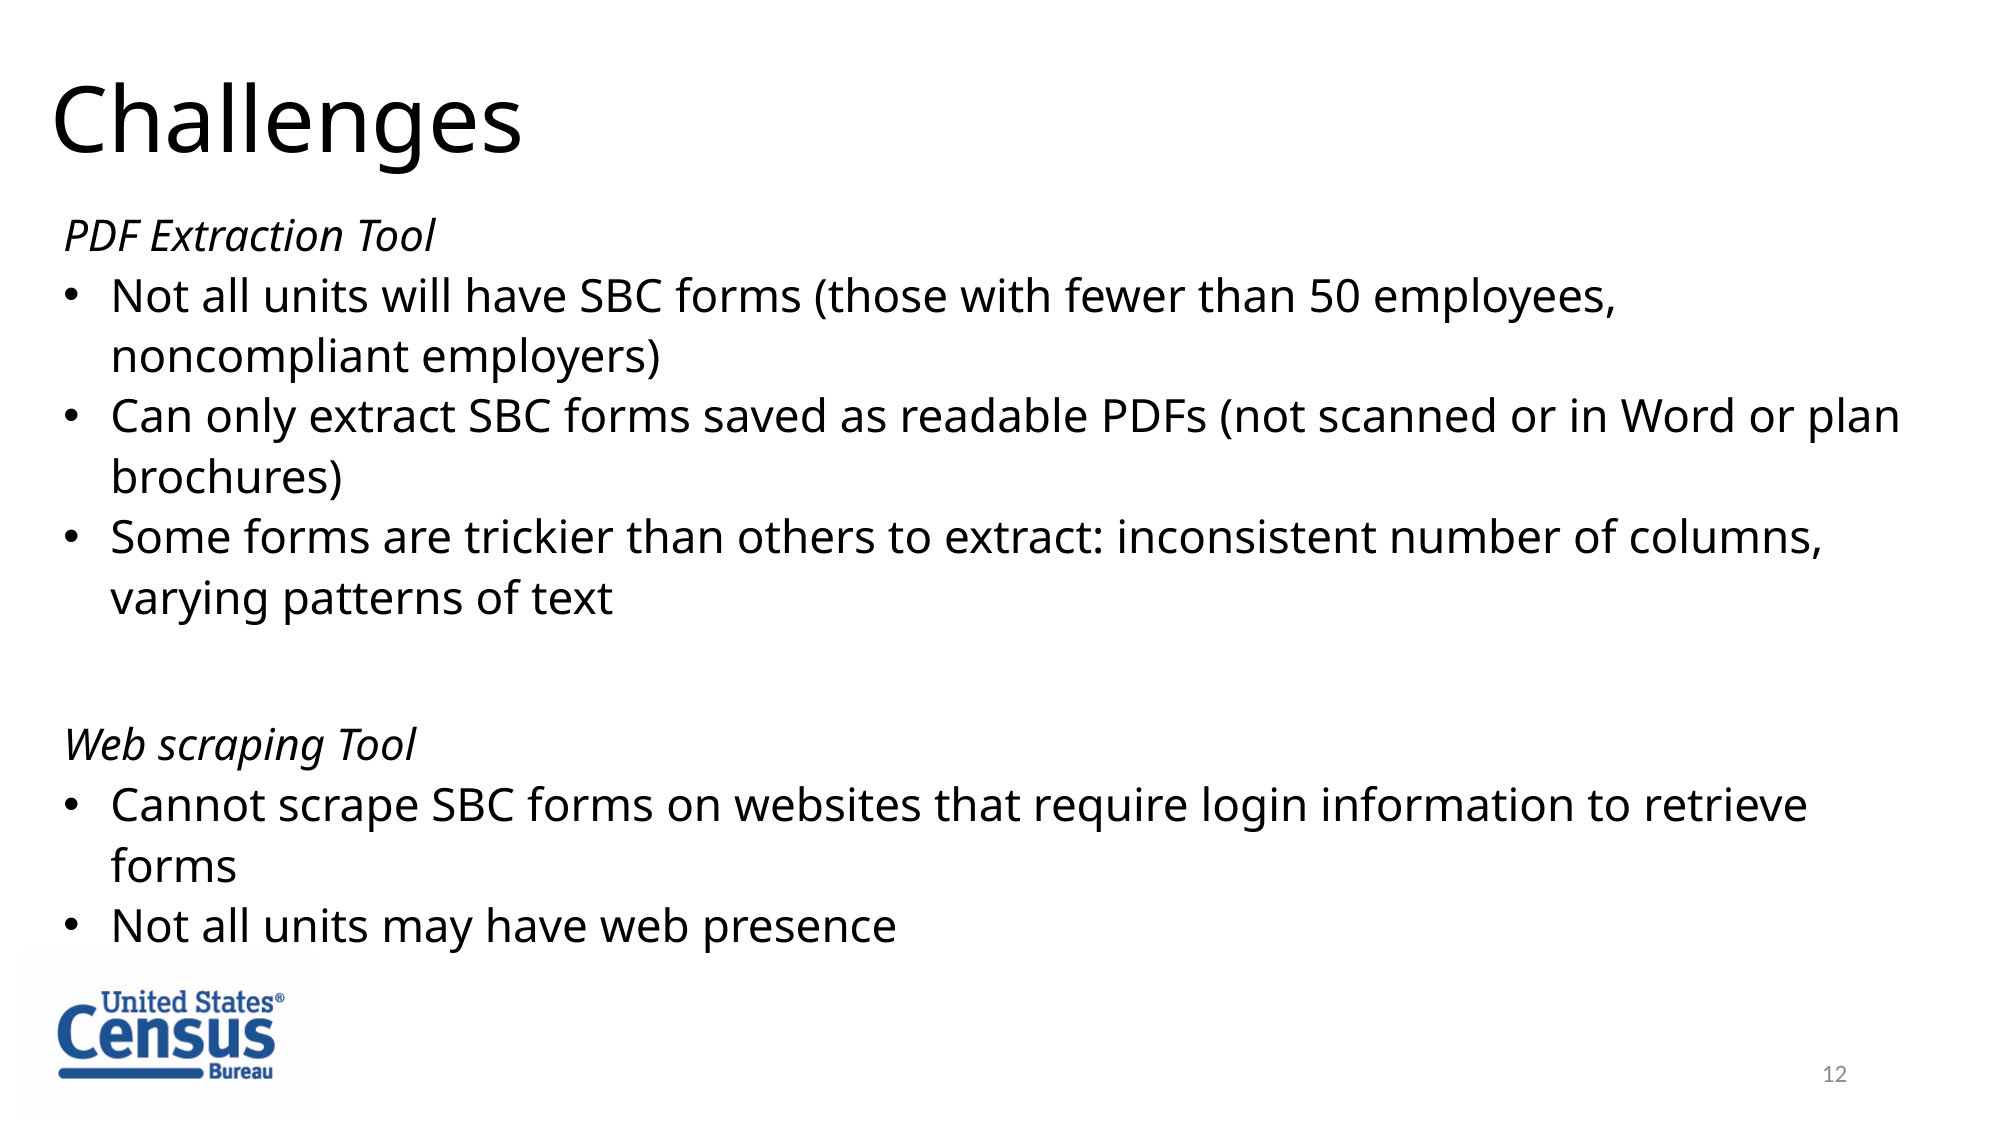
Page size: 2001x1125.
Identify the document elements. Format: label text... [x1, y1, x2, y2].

picture [18, 950, 316, 1120]
title Challenges [35, 14, 1761, 232]
slide_number 12 [1412, 1042, 1863, 1103]
list PDF Extraction Tool Not all units will have SBC forms (those with fewer than 50 employees, noncompliant employers) Can only extract SBC forms saved as readable PDFs (not scanned or in Word or plan brochures) Some forms are trickier than others to extract: inconsistent number of columns, varying patterns of text Web scraping Tool Cannot scrape SBC forms on websites that require login information to retrieve forms Not all units may have web presence [48, 206, 1919, 1016]
